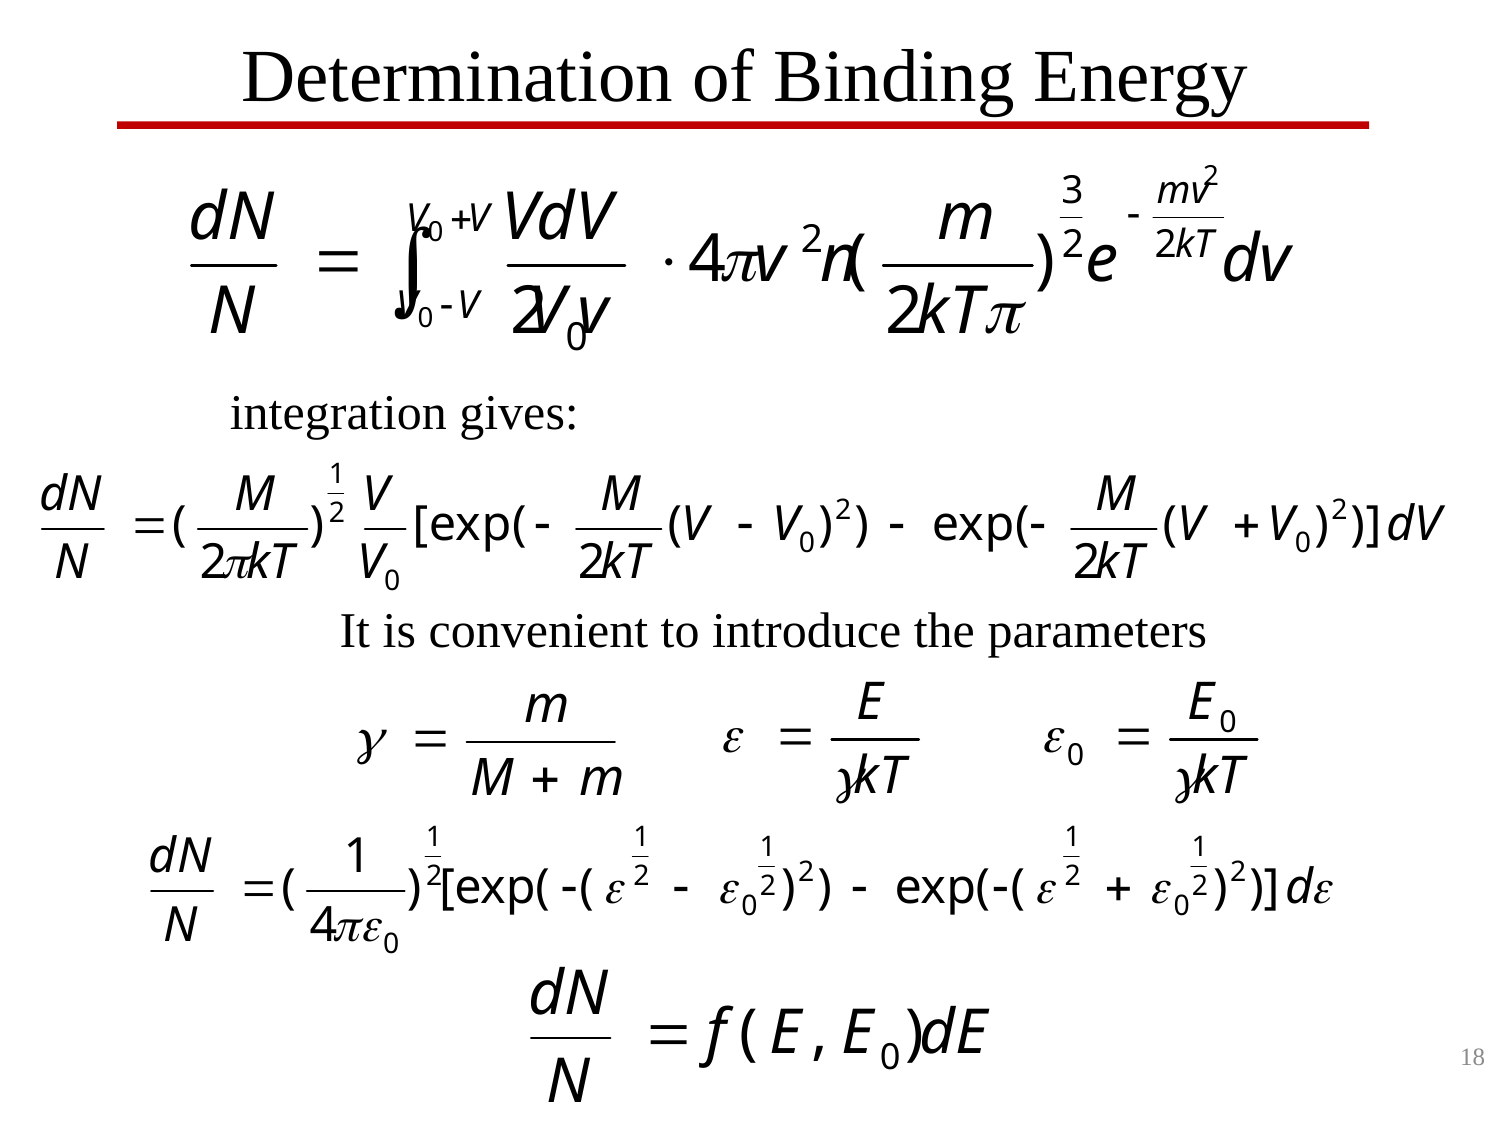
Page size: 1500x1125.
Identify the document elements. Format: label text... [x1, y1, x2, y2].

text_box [180, 148, 1311, 366]
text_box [1034, 665, 1269, 808]
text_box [348, 667, 626, 807]
text_box It is convenient to introduce the parameters [324, 610, 1320, 665]
slide_number 18 [1149, 1025, 1500, 1086]
text_box integration gives: [214, 372, 595, 446]
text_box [142, 810, 1348, 965]
text_box Determination of Binding Energy [226, 19, 1264, 124]
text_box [713, 665, 931, 808]
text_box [33, 447, 1457, 602]
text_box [520, 973, 1007, 1116]
